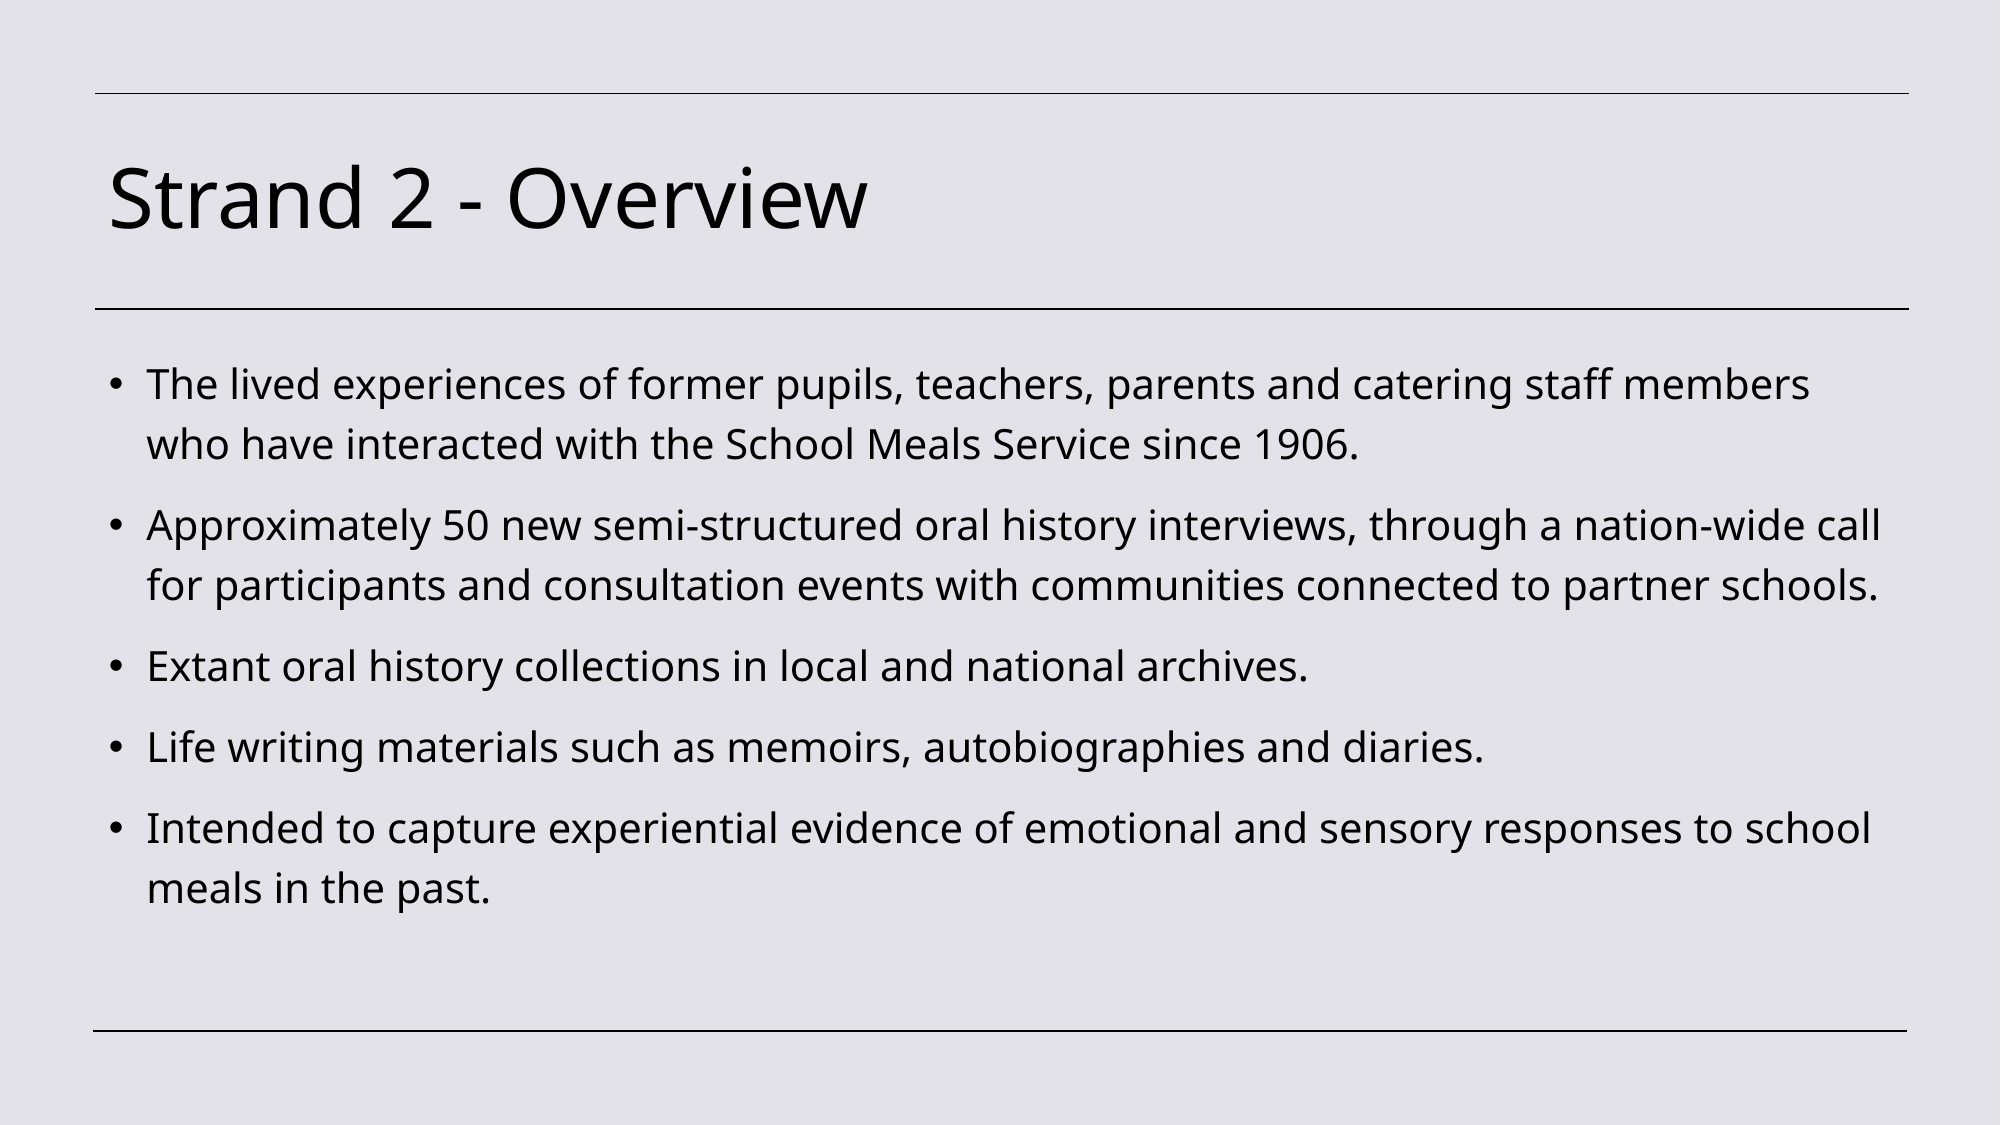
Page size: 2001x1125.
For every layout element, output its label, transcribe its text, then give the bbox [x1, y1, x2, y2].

title Strand 2 - Overview [93, 113, 1907, 291]
list The lived experiences of former pupils, teachers, parents and catering staff members who have interacted with the School Meals Service since 1906. Approximately 50 new semi-structured oral history interviews, through a nation-wide call for participants and consultation events with communities connected to partner schools. Extant oral history collections in local and national archives. Life writing materials such as memoirs, autobiographies and diaries. Intended to capture experiential evidence of emotional and sensory responses to school meals in the past. [93, 340, 1908, 983]
